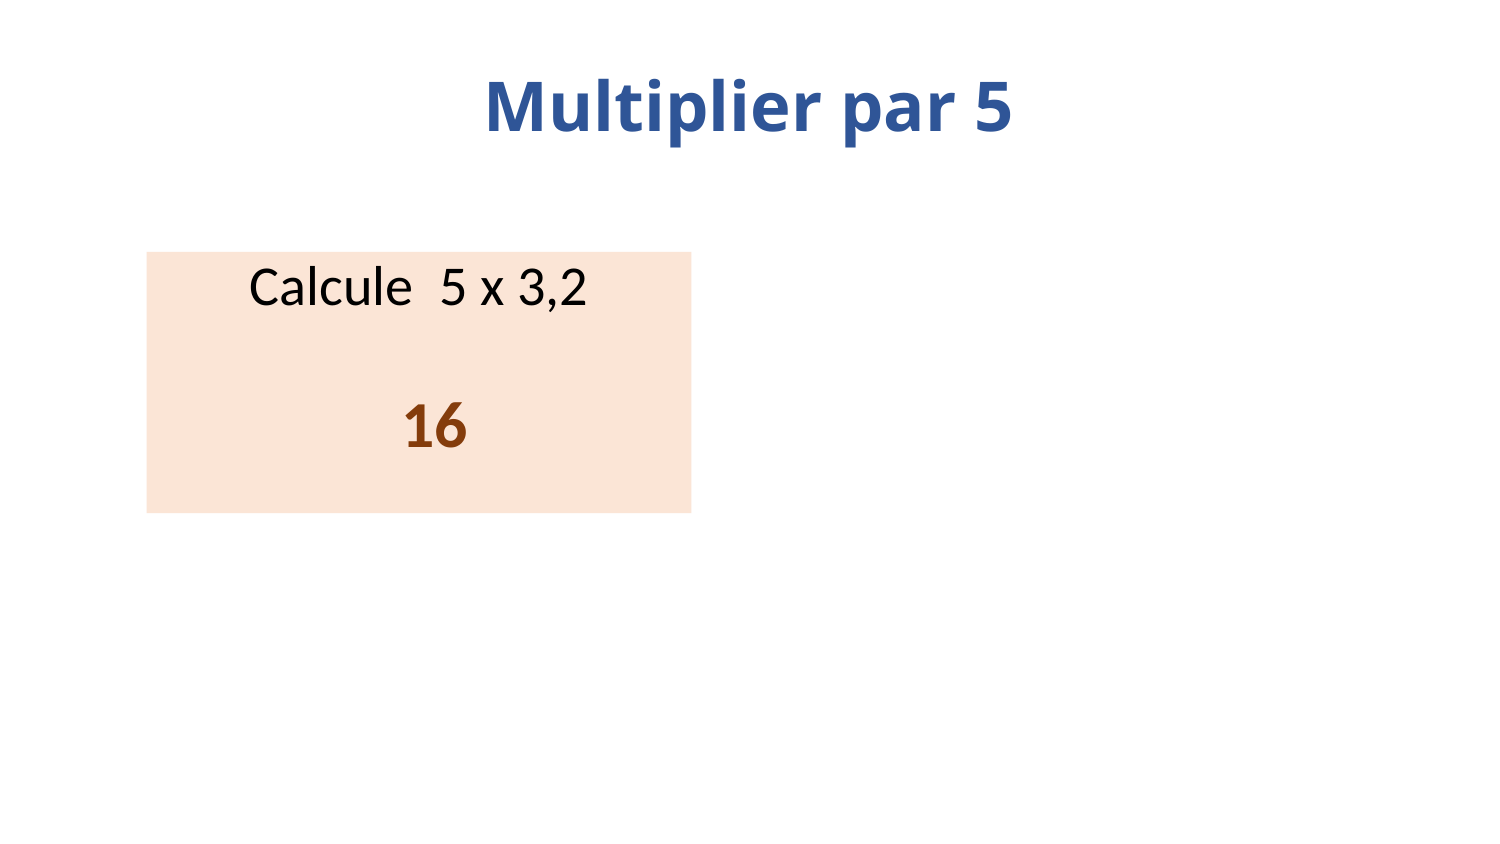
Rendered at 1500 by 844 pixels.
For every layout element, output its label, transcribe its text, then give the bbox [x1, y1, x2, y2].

text_box 16 [386, 373, 525, 468]
list Calcule 5 x 3,2 [146, 251, 692, 514]
title Multiplier par 5 [472, 60, 1052, 159]
